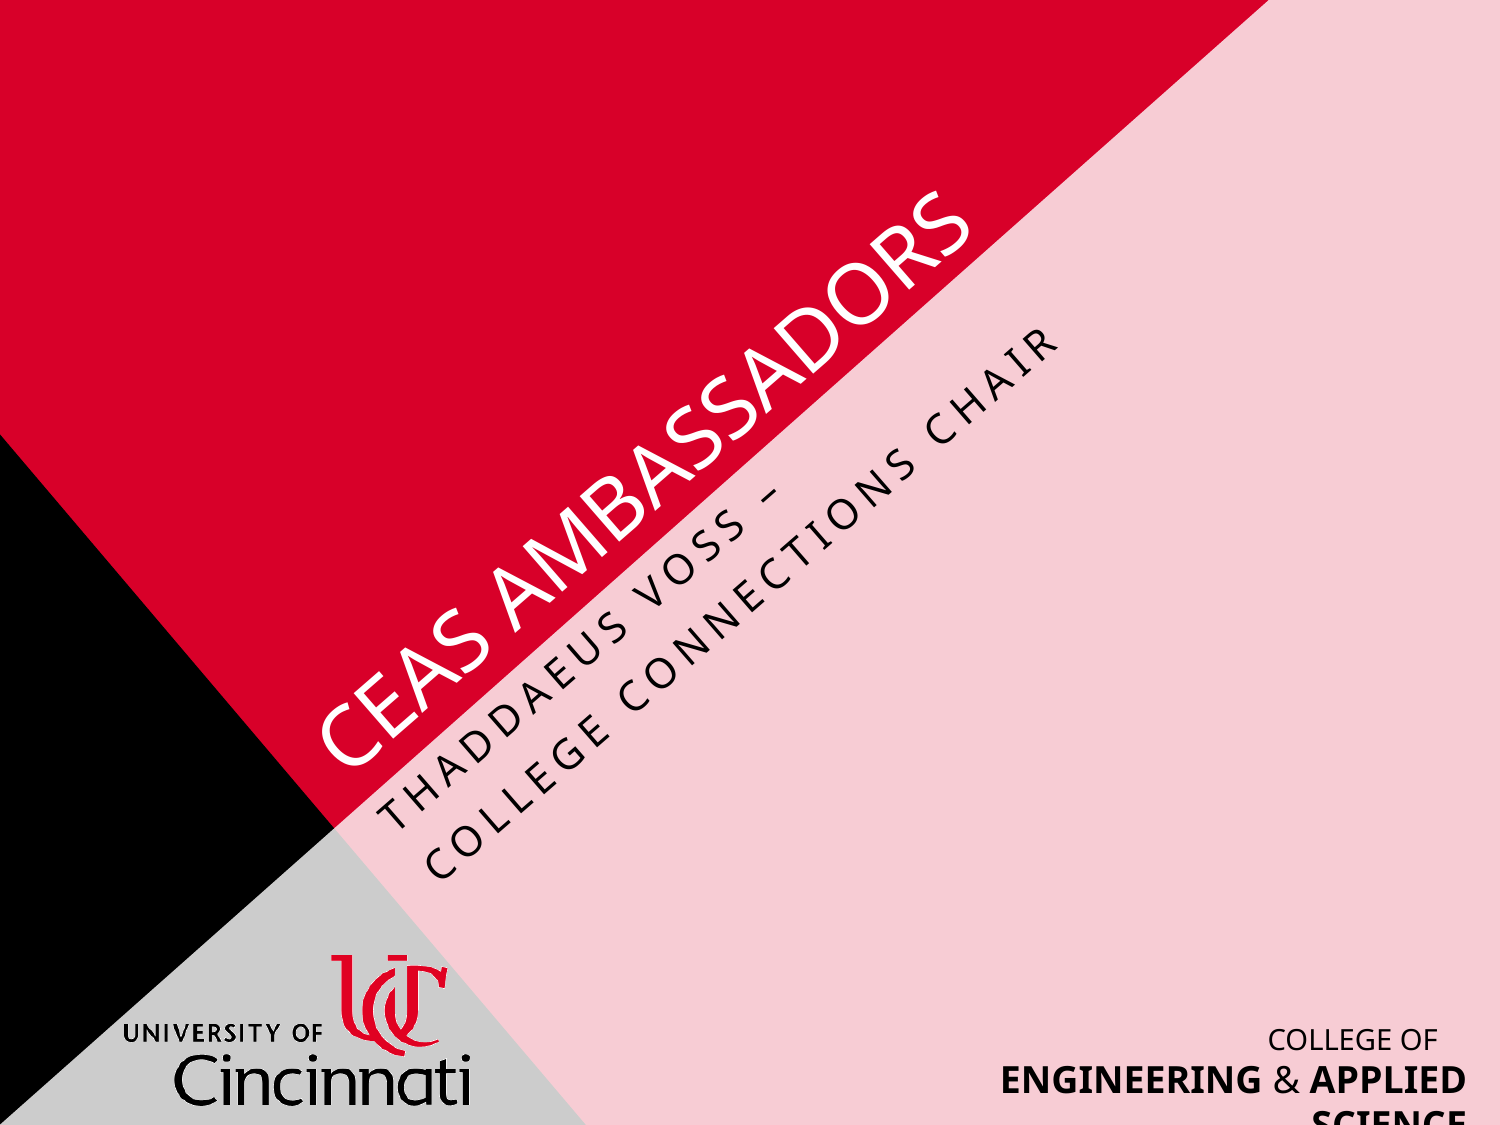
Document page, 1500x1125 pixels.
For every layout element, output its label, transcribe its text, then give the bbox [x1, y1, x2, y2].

picture [72, 903, 521, 1125]
title CEAS Ambassadors [218, 46, 1011, 762]
subtitle Thaddaeus voss – College Connections Chair [312, 0, 1243, 804]
text_box COLLEGE OF ENGINEERING & APPLIED SCIENCE [877, 1014, 1482, 1125]
